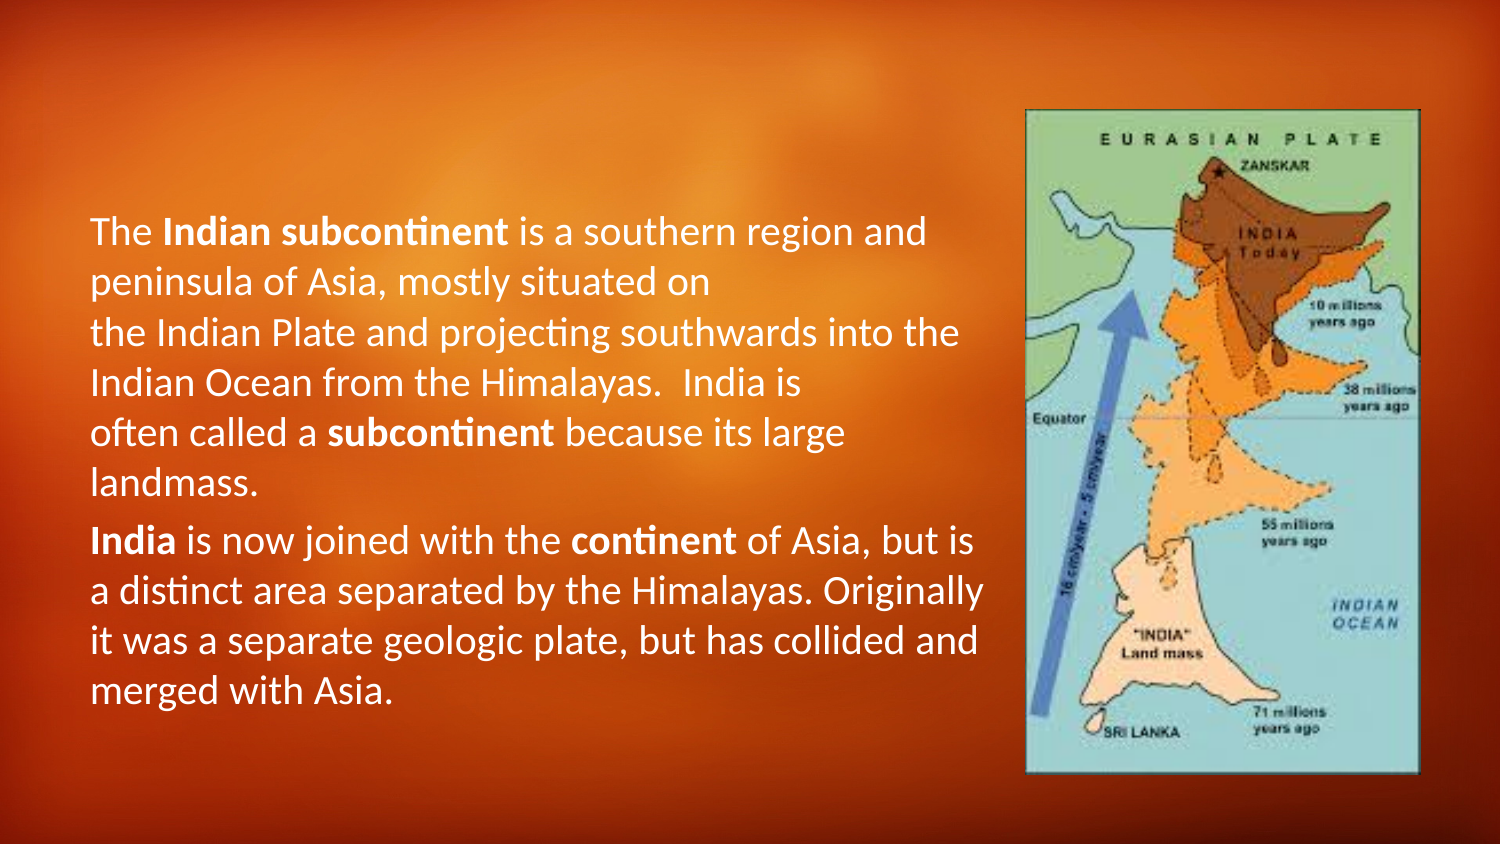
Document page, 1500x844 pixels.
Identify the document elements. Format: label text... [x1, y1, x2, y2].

picture [0, 0, 1500, 844]
text_box The Indian subcontinent is a southern region and peninsula of Asia, mostly situated on the Indian Plate and projecting southwards into the Indian Ocean from the Himalayas. India is often called a subcontinent because its large landmass. India is now joined with the continent of Asia, but is a distinct area separated by the Himalayas. Originally it was a separate geologic plate, but has collided and merged with Asia. [75, 196, 1000, 735]
